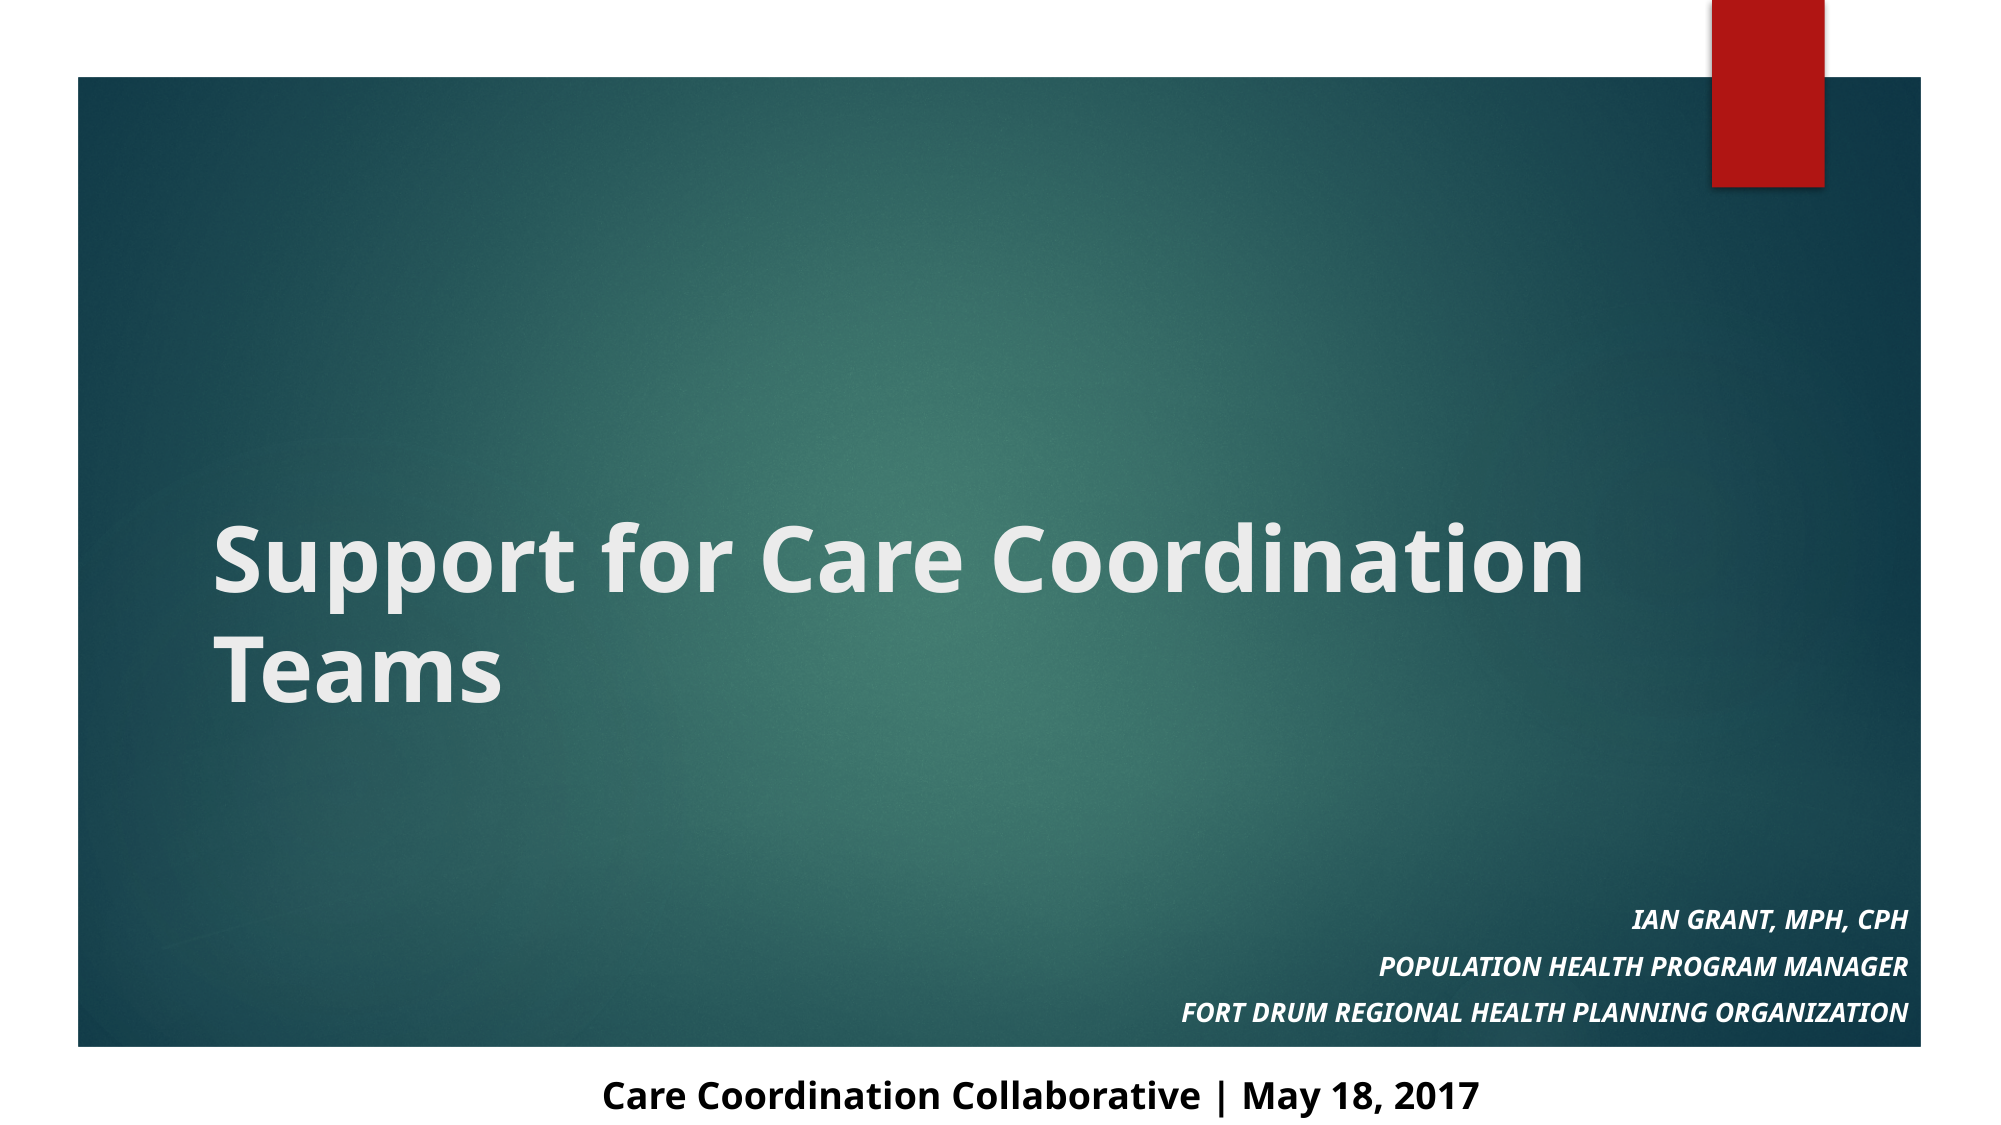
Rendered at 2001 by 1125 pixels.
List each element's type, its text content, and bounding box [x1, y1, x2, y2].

text_box Ian Grant, MPH, CPH Population Health Program Manager Fort Drum Regional Health Planning Organization [475, 895, 1924, 1037]
text_box Care Coordination Collaborative | May 18, 2017 [577, 1064, 1496, 1125]
title Support for Care Coordination Teams [197, 288, 1876, 728]
